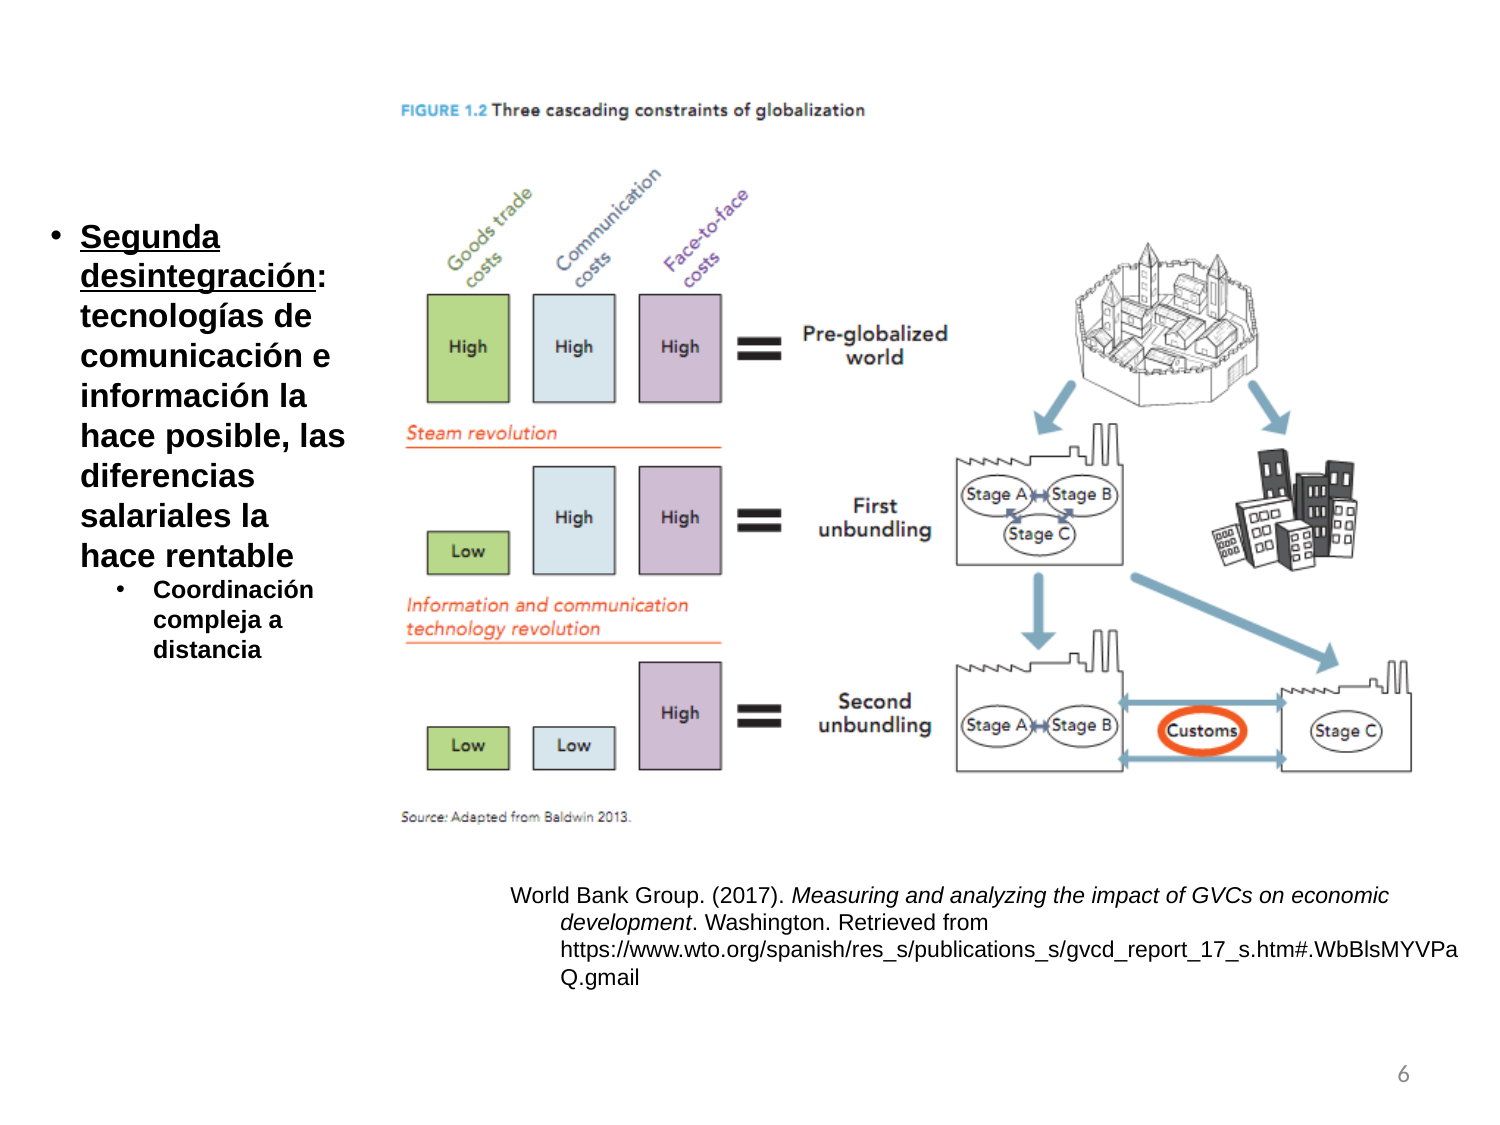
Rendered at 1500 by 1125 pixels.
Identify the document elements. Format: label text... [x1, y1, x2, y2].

text_box World Bank Group. (2017). Measuring and analyzing the impact of GVCs on economic development. Washington. Retrieved from https://www.wto.org/spanish/res_s/publications_s/gvcd_report_17_s.htm#.WbBlsMYVPaQ.gmail [495, 872, 1477, 998]
slide_number 6 [1074, 1042, 1425, 1103]
picture [388, 100, 1418, 825]
text_box Segunda desintegración: tecnologías de comunicación e información la hace posible, las diferencias salariales la hace rentable Coordinación compleja a distancia [35, 207, 365, 672]
